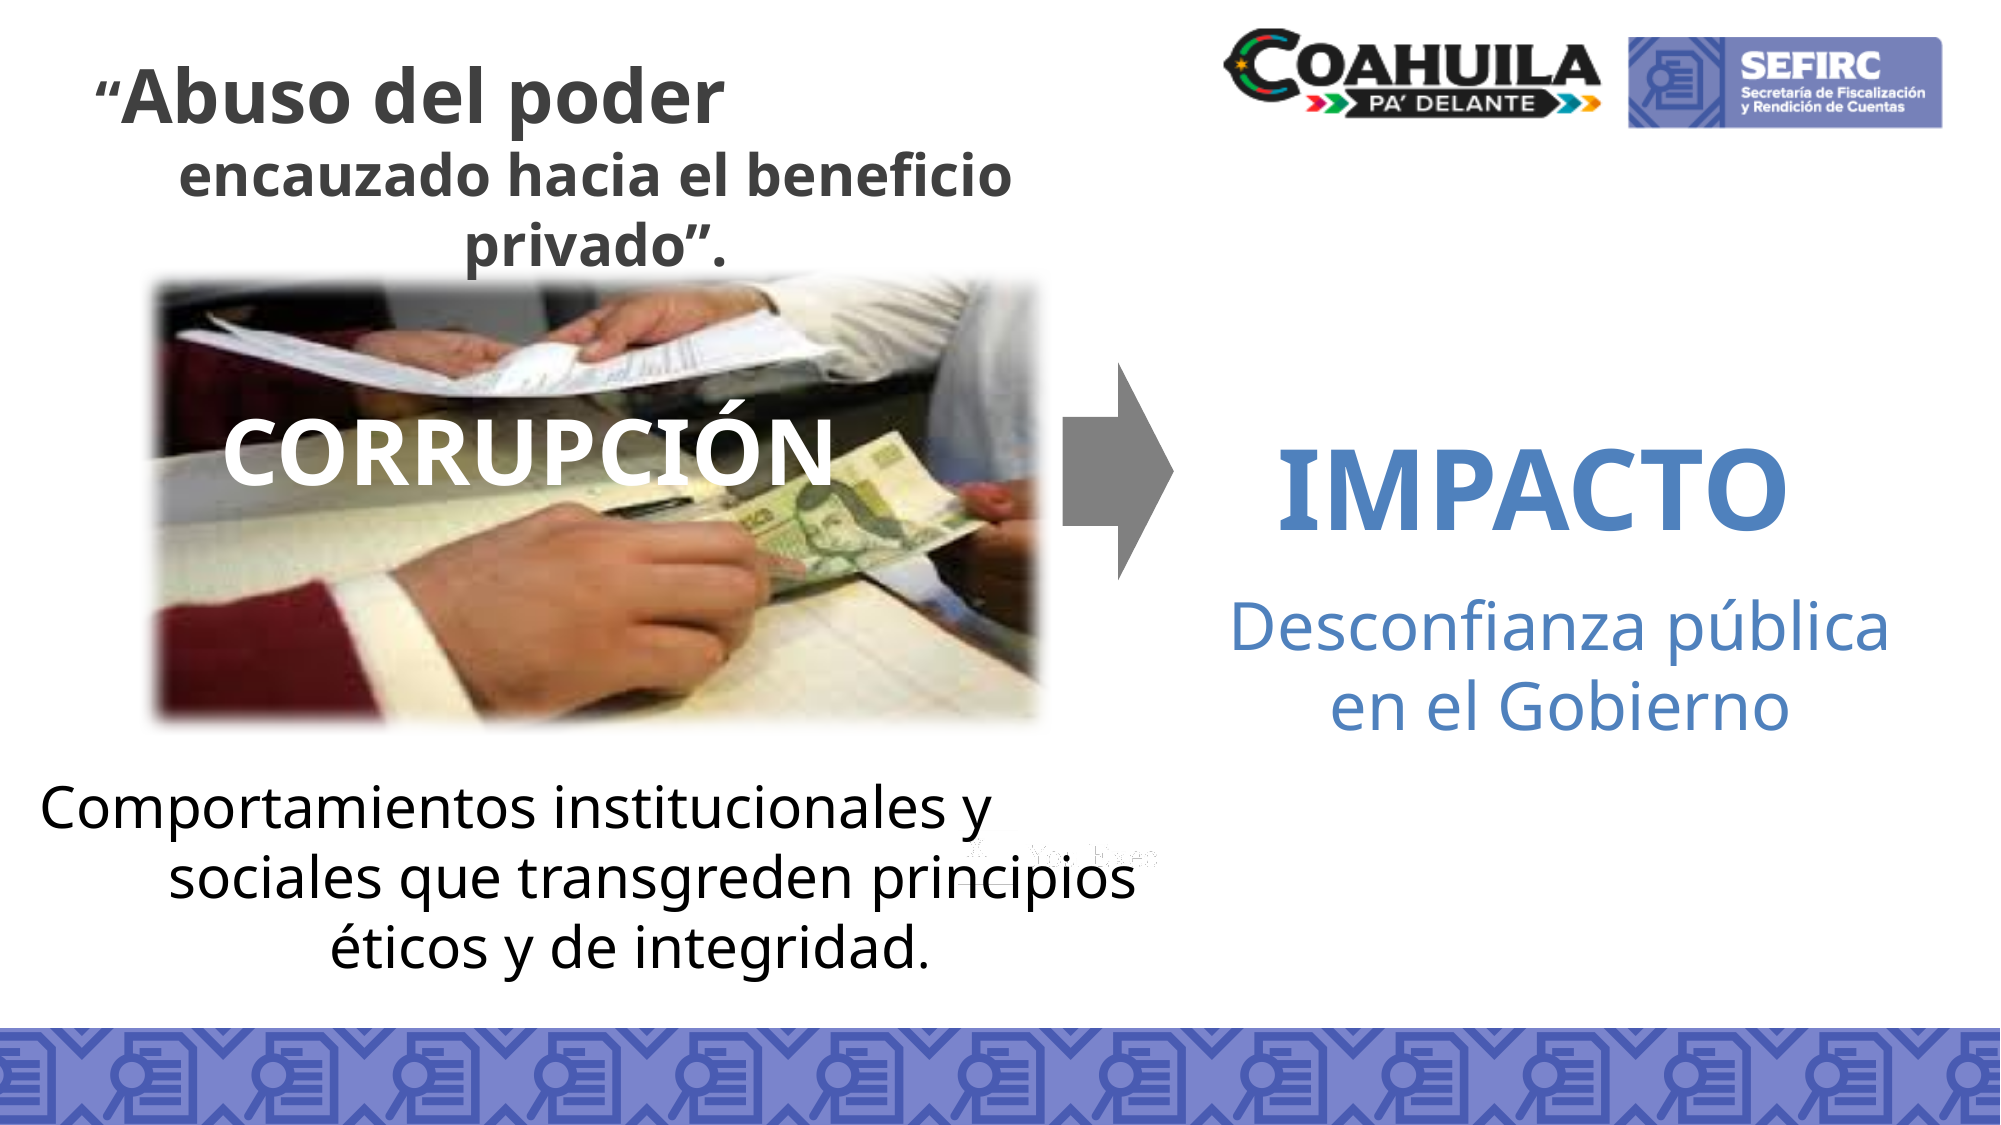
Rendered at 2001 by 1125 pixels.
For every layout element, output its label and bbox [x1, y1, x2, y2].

picture [1627, 37, 1944, 129]
picture [1215, 24, 1610, 128]
text_box [1241, 362, 1979, 754]
text_box [23, 40, 1237, 1081]
picture [0, 1028, 2000, 1125]
